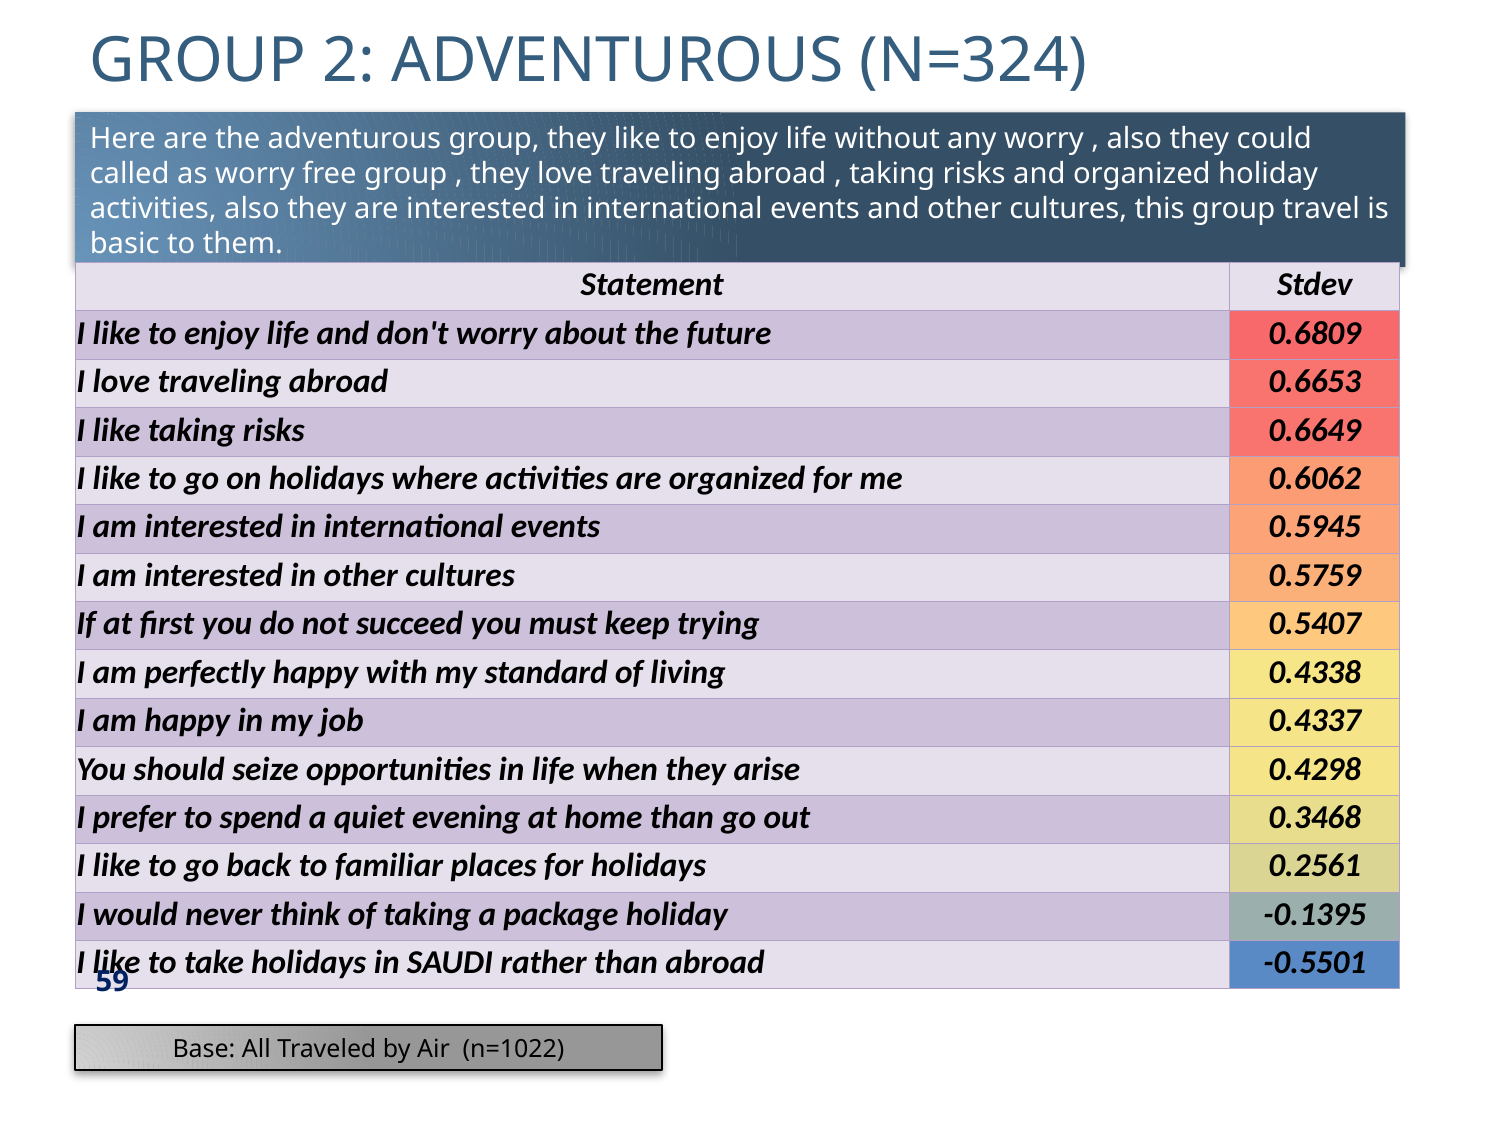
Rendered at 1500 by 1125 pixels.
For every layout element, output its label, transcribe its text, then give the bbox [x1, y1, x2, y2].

table_cell I am perfectly happy with my standard of living [76, 650, 1229, 698]
table_header Stdev [1230, 263, 1399, 310]
table_cell I am interested in other cultures [76, 554, 1229, 601]
table_cell -0.5501 [1230, 941, 1399, 988]
text_box Here are the adventurous group, they like to enjoy life without any worry , also they could called as worry free group , they love traveling abroad , taking risks and organized holiday activities, also they are interested in international events and other cultures, this group travel is basic to them. [75, 112, 1406, 267]
table_cell 0.6649 [1230, 408, 1399, 456]
table_cell I like to take holidays in SAUDI rather than abroad [163, 941, 1229, 988]
table_cell I like to enjoy life and don't worry about the future [76, 311, 1229, 359]
table_cell 0.5759 [1230, 554, 1399, 601]
table_cell I like to go back to familiar places for holidays [76, 844, 1229, 892]
table_cell -0.1395 [1230, 893, 1399, 940]
table_cell 0.4298 [1230, 747, 1399, 795]
table_cell I love traveling abroad [76, 360, 1229, 407]
table_cell 0.5407 [1230, 602, 1399, 649]
table_cell I like taking risks [76, 408, 1229, 456]
table_cell You should seize opportunities in life when they arise [76, 747, 1229, 795]
table_cell 0.3468 [1230, 796, 1399, 843]
text_box Base: All Traveled by Air (n=1022) [74, 1024, 663, 1071]
table_cell I am interested in international events [76, 505, 1229, 553]
title Group 2: Adventurous (n=324) [75, 0, 1300, 110]
table_cell I would never think of taking a package holiday [76, 893, 1229, 940]
table_cell 0.4337 [1230, 699, 1399, 746]
table_cell 0.6809 [1230, 311, 1399, 359]
table_header Statement [76, 263, 1229, 310]
table_cell 0.2561 [1230, 844, 1399, 892]
table_cell I prefer to spend a quiet evening at home than go out [76, 796, 1229, 843]
table_cell I am happy in my job [76, 699, 1229, 746]
table_cell 0.5945 [1230, 505, 1399, 553]
table_cell 0.6653 [1230, 360, 1399, 407]
table_cell If at first you do not succeed you must keep trying [76, 602, 1229, 649]
slide_number 59 [62, 939, 163, 1025]
table_cell I like to go on holidays where activities are organized for me [76, 457, 1229, 504]
table_cell 0.4338 [1230, 650, 1399, 698]
table_cell 0.6062 [1230, 457, 1399, 504]
